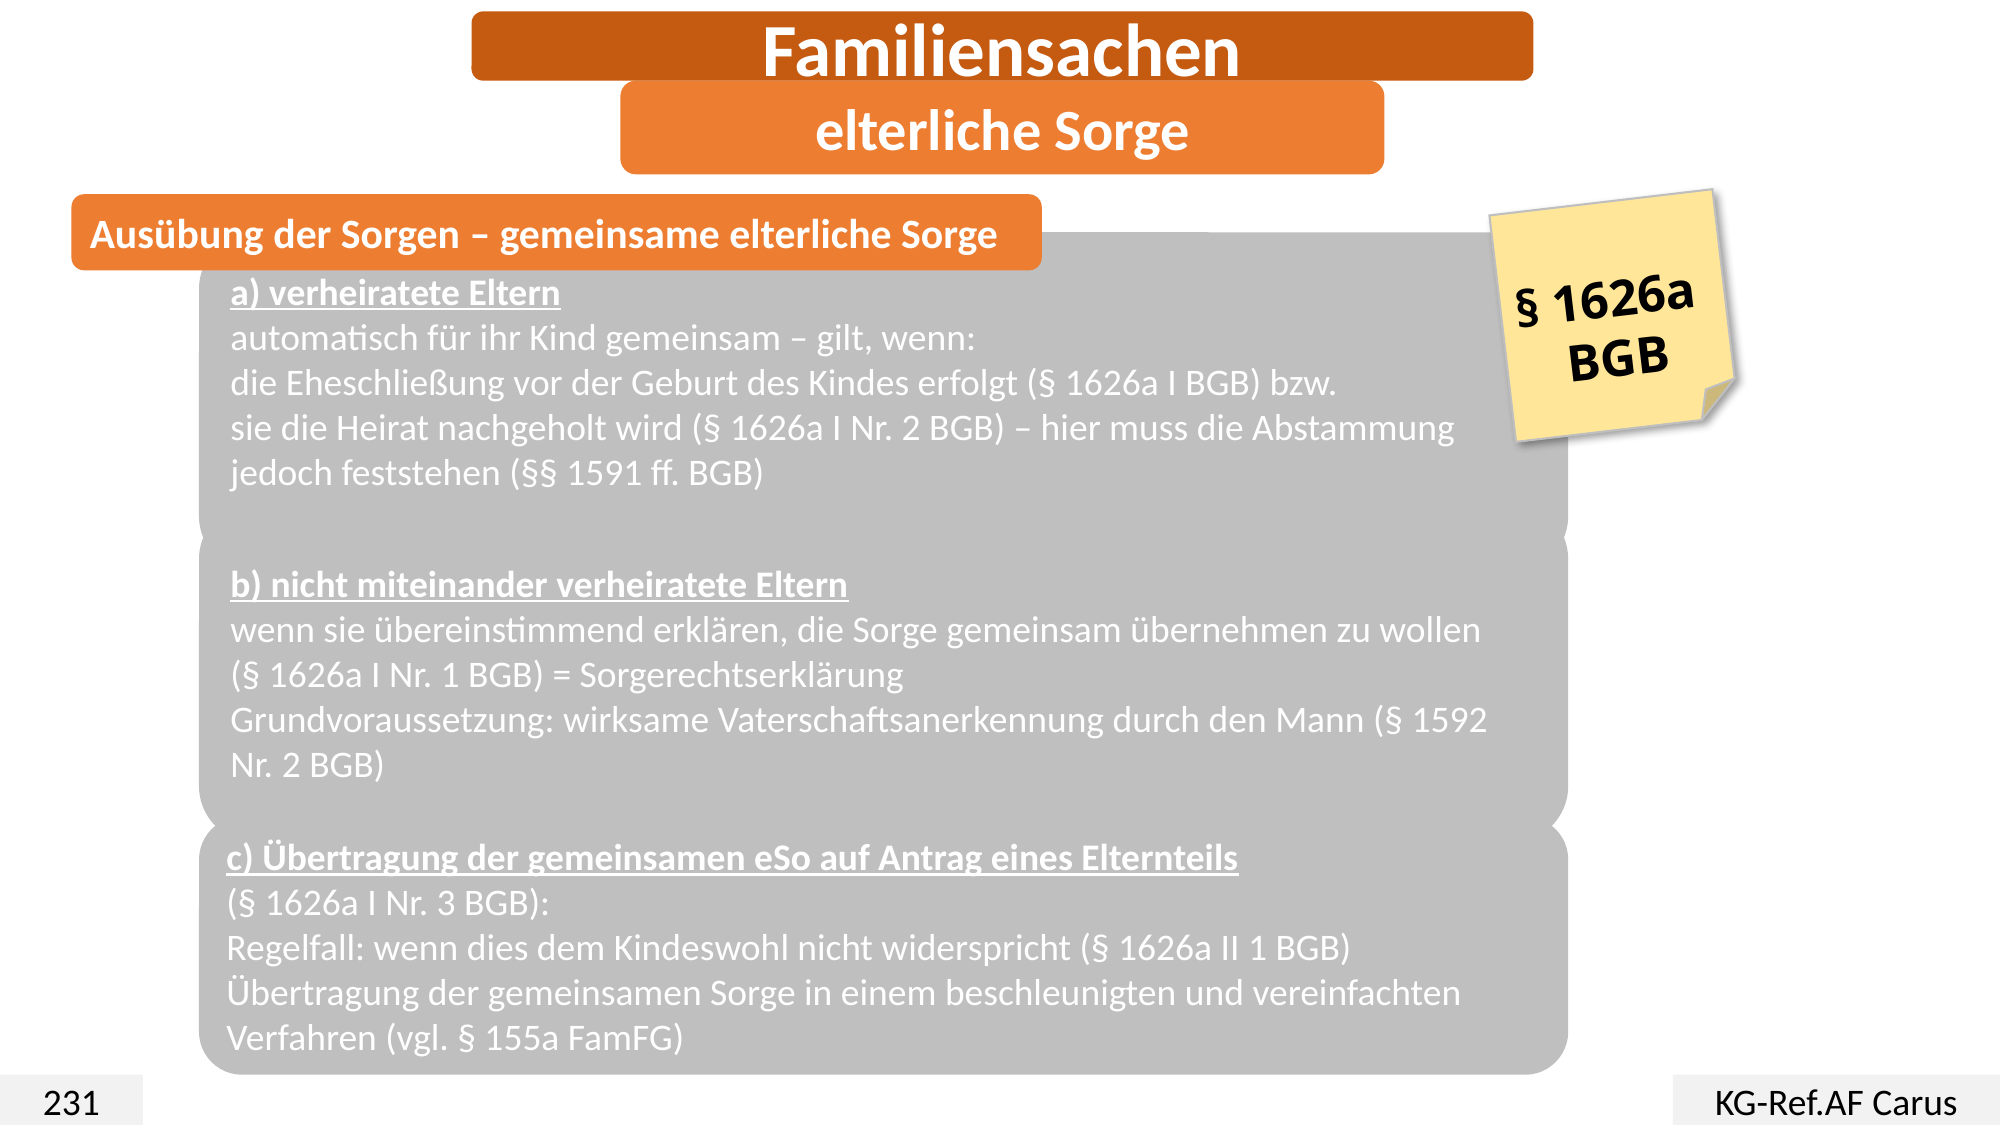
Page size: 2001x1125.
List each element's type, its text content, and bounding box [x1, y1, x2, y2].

text_box Familiensachen [470, 10, 1535, 82]
text_box Ausübung der Sorgen – gemeinsame elterliche Sorge [70, 193, 1043, 272]
text_box 231 [0, 1074, 144, 1125]
text_box a) verheiratete Eltern automatisch für ihr Kind gemeinsam – gilt, wenn: die Eheschließung vor der Geburt des Kindes erfolgt (§ 1626a I BGB) bzw. sie die Heirat nachgeholt wird (§ 1626a I Nr. 2 BGB) – hier muss die Abstammung jedoch feststehen (§§ 1591 ff. BGB) [197, 231, 1570, 537]
text_box elterliche Sorge [619, 82, 1386, 176]
text_box b) nicht miteinander verheiratete Eltern wenn sie übereinstimmend erklären, die Sorge gemeinsam übernehmen zu wollen (§ 1626a I Nr. 1 BGB) = Sorgerechtserklärung Grundvoraussetzung: wirksame Vaterschaftsanerkennung durch den Mann (§ 1592 Nr. 2 BGB) [197, 501, 1570, 826]
text_box KG-Ref.AF Carus [1672, 1074, 2000, 1125]
text_box c) Übertragung der gemeinsamen eSo auf Antrag eines Elternteils (§ 1626a I Nr. 3 BGB): Regelfall: wenn dies dem Kindeswohl nicht widerspricht (§ 1626a II 1 BGB) Übertragung der gemeinsamen Sorge in einem beschleunigten und vereinfachten Verfahren (vgl. § 155a FamFG) [197, 815, 1570, 1076]
text_box § 1626a BGB [1488, 188, 1738, 443]
